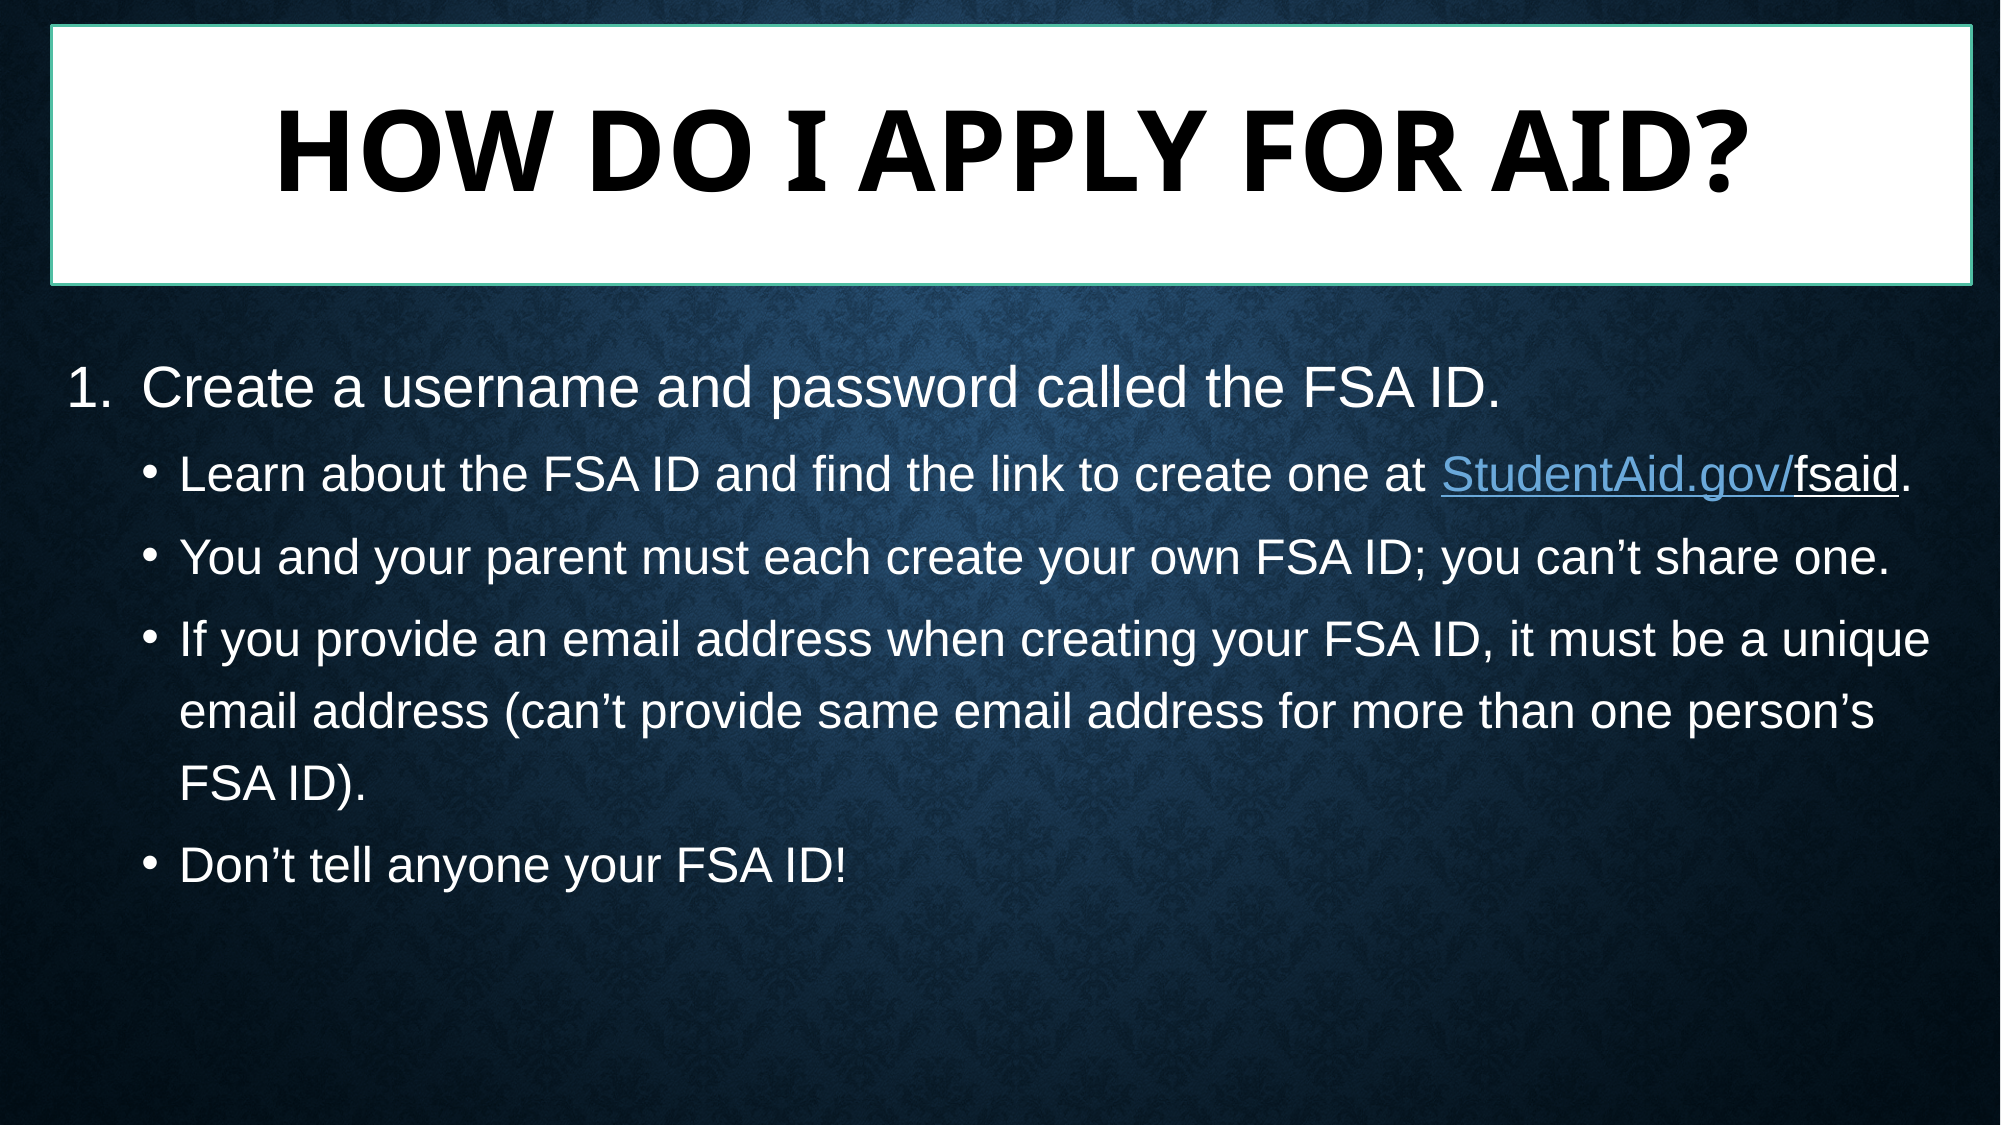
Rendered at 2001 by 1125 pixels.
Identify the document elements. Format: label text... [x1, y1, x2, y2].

title How do I apply for Aid? [50, 24, 1973, 286]
text_box [87, 308, 1890, 430]
list Create a username and password called the FSA ID. Learn about the FSA ID and find the link to create one at StudentAid.gov/fsaid. You and your parent must each create your own FSA ID; you can’t share one. If you provide an email address when creating your FSA ID, it must be a unique email address (can’t provide same email address for more than one person’s FSA ID). Don’t tell anyone your FSA ID! [51, 327, 1972, 988]
